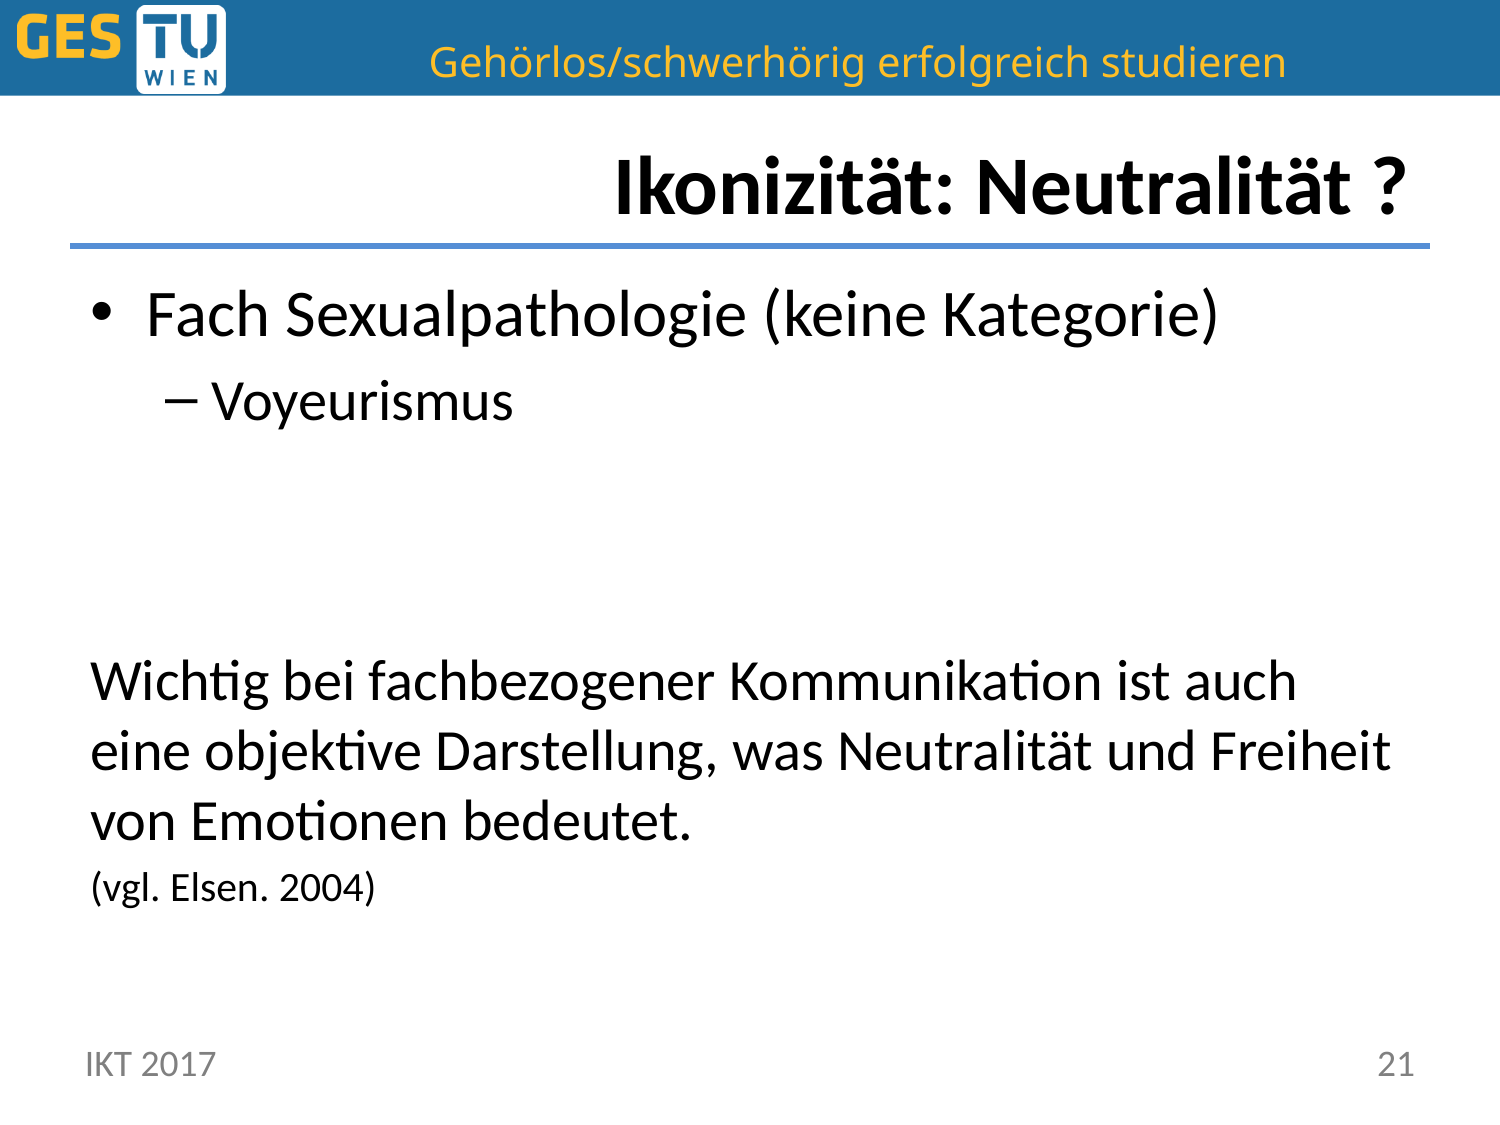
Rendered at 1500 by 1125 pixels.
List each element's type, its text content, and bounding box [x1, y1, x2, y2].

title Ikonizität: Neutralität ? [339, 128, 1425, 233]
list Fach Sexualpathologie (keine Kategorie) Voyeurismus Wichtig bei fachbezogener Kommunikation ist auch eine objektive Darstellung, was Neutralität und Freiheit von Emotionen bedeutet. (vgl. Elsen. 2004) [75, 262, 1425, 1005]
picture [17, 5, 227, 94]
